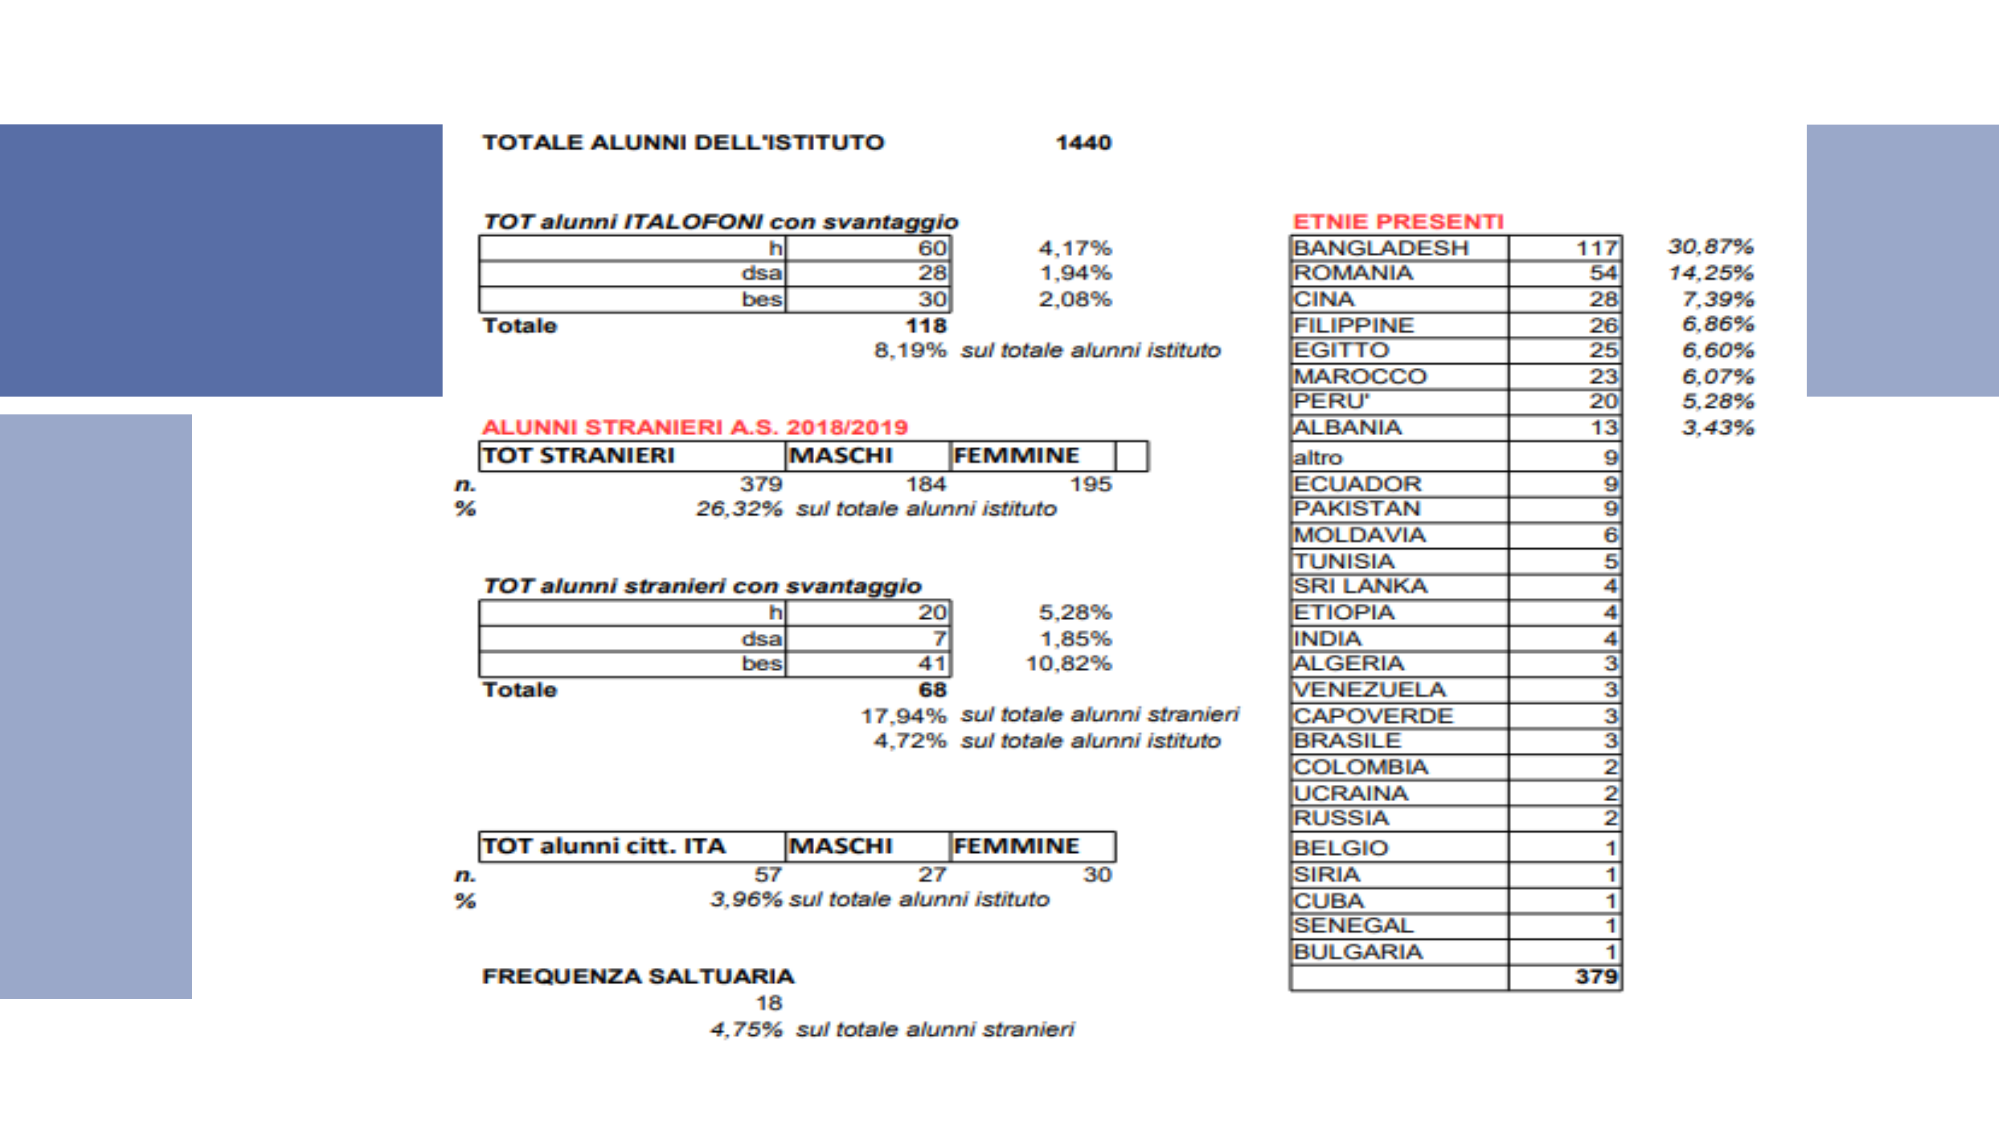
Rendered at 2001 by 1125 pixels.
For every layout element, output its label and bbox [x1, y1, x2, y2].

picture [442, 122, 1790, 1065]
